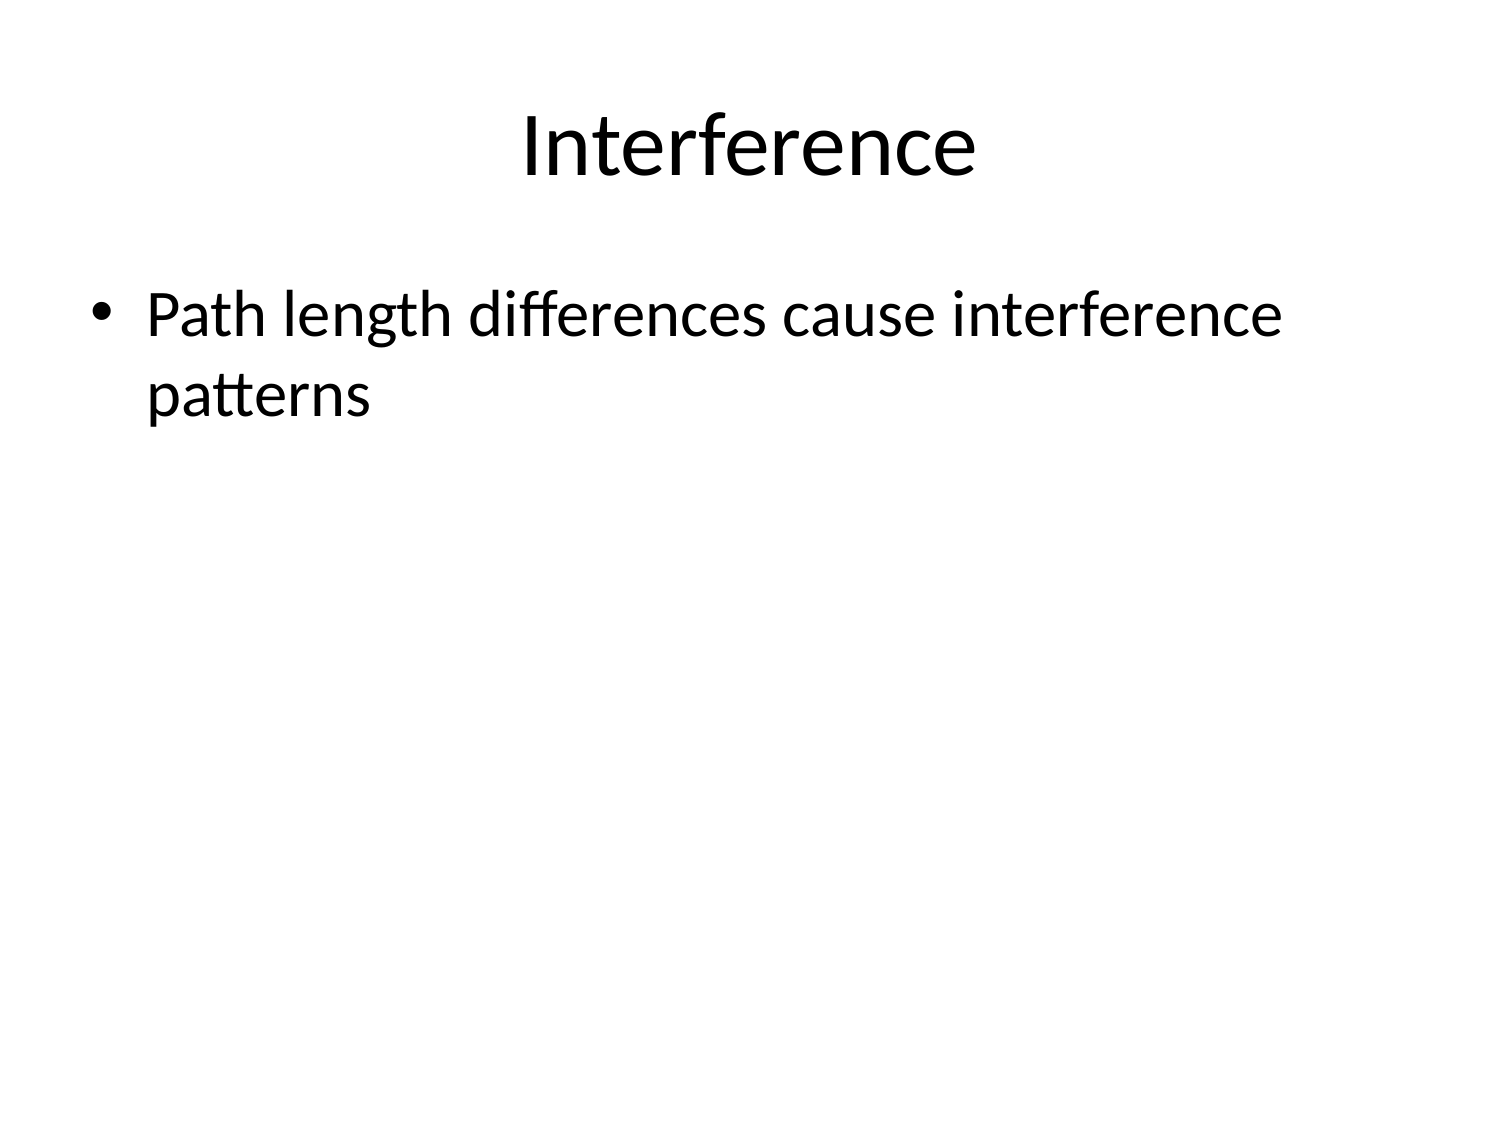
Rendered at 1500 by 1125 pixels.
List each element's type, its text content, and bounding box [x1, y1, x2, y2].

title Interference [75, 45, 1425, 233]
list Path length differences cause interference patterns [75, 262, 1425, 1005]
